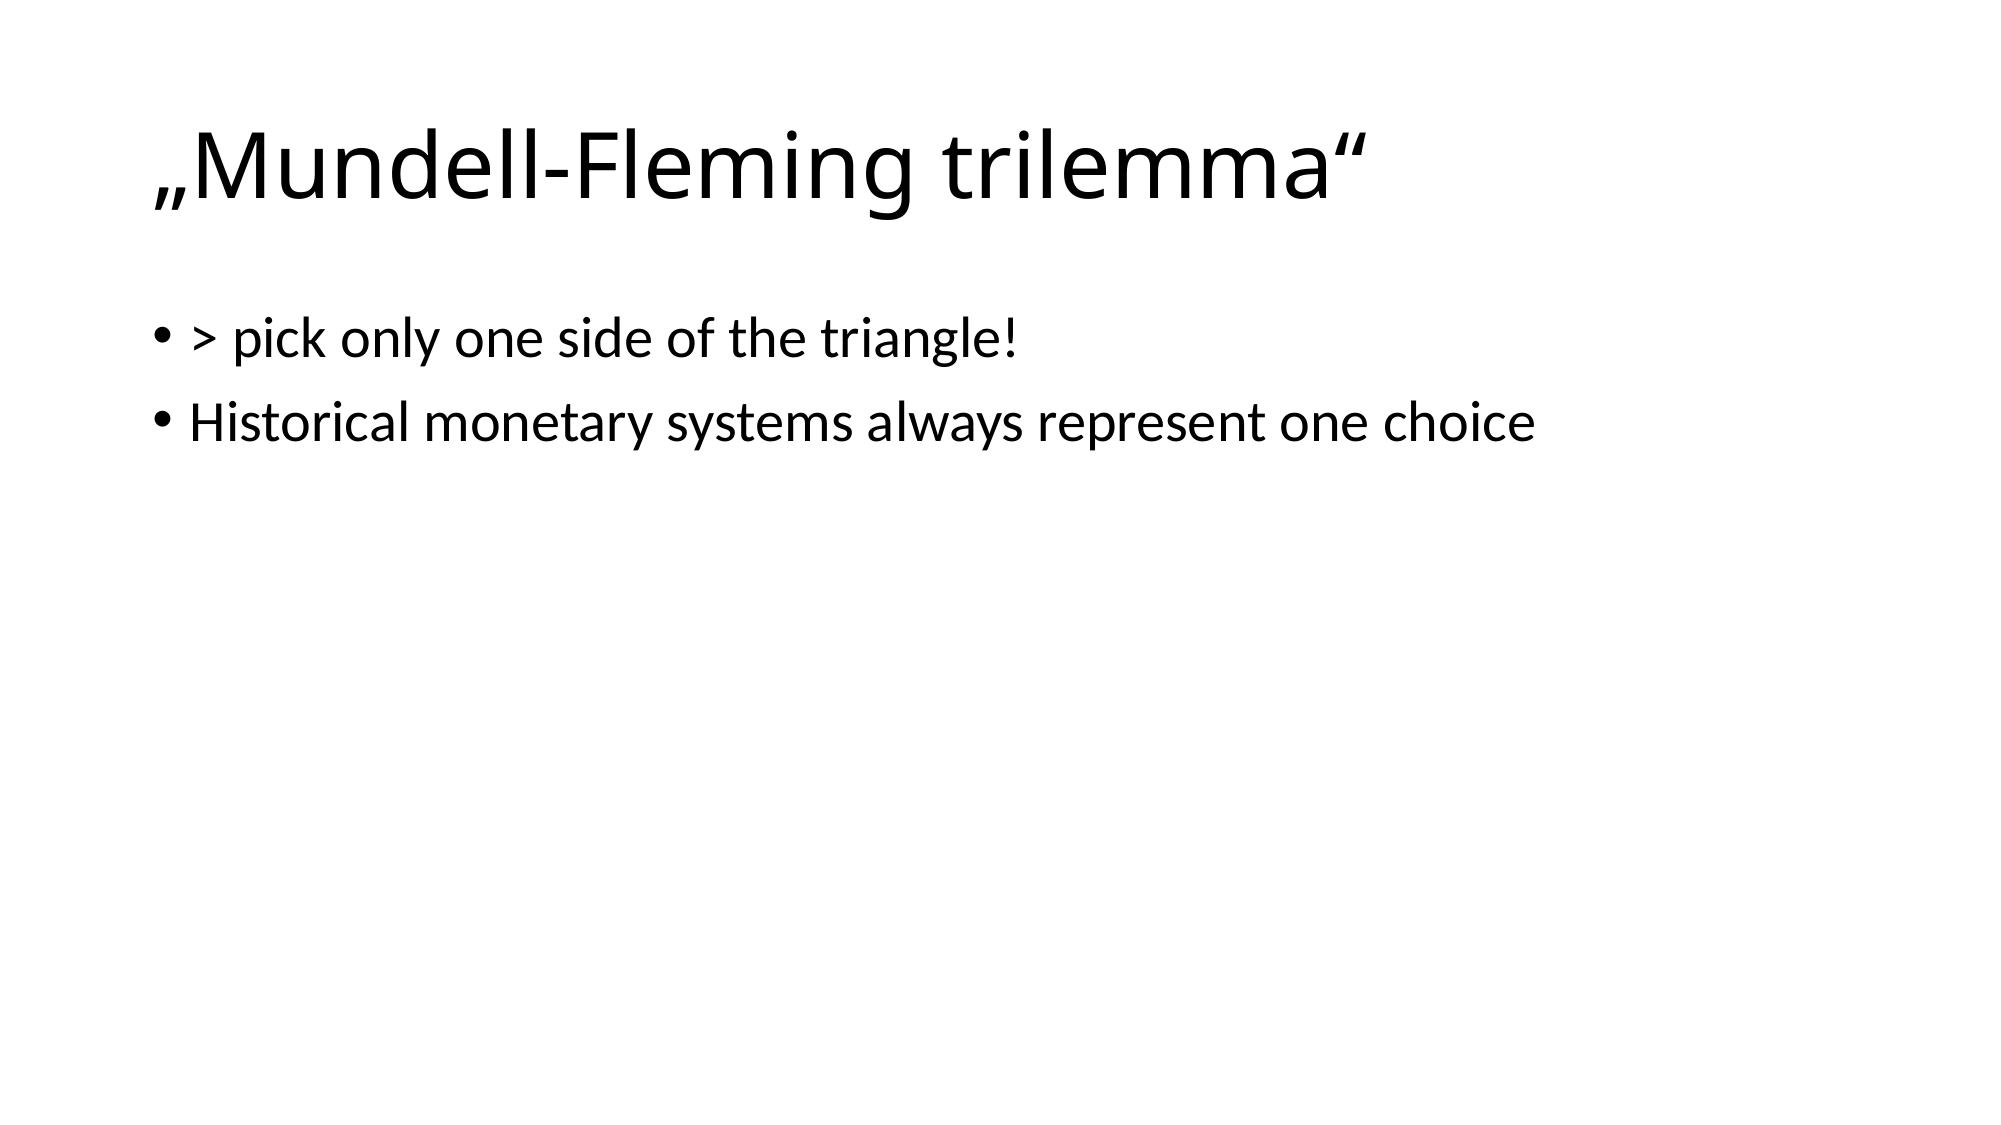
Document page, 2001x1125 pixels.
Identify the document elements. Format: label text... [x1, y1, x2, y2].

list > pick only one side of the triangle! Historical monetary systems always represent one choice [137, 299, 1863, 1014]
title „Mundell-Fleming trilemma“ [137, 59, 1863, 278]
